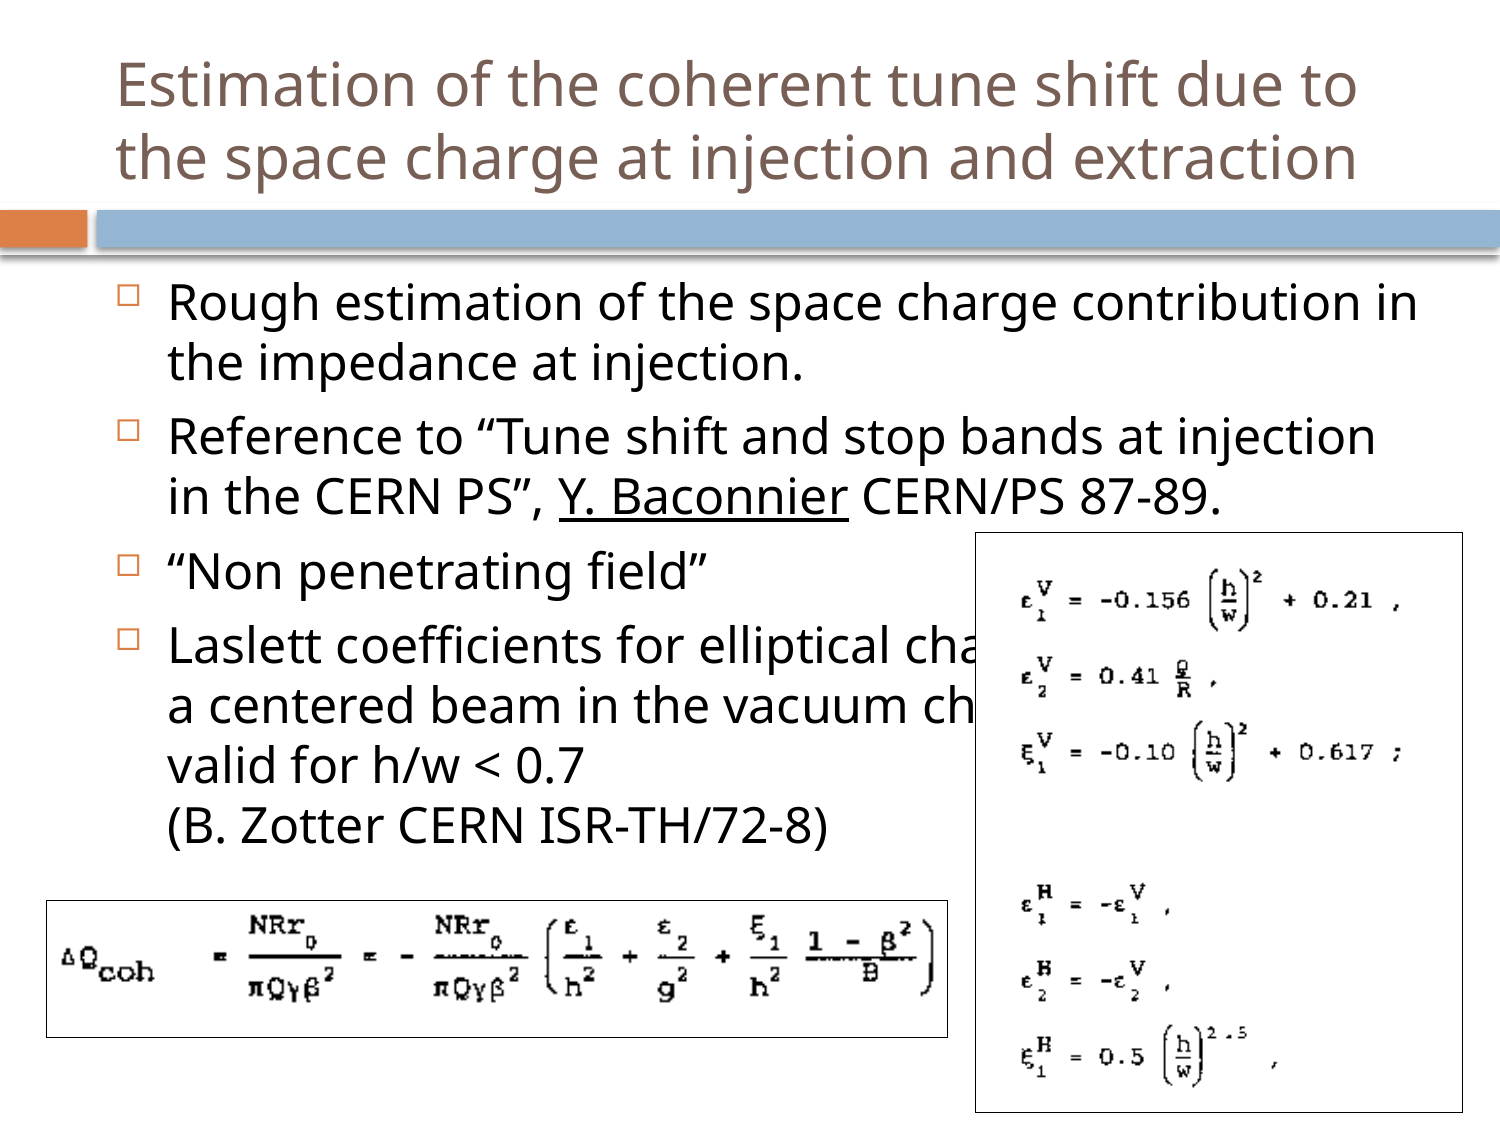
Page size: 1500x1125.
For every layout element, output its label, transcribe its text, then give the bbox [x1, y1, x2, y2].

picture [45, 899, 948, 1038]
title Estimation of the coherent tune shift due to the space charge at injection and extraction [100, 37, 1438, 200]
list Rough estimation of the space charge contribution in the impedance at injection. Reference to “Tune shift and stop bands at injection in the CERN PS”, Y. Baconnier CERN/PS 87-89. “Non penetrating field” Laslett coefficients for elliptical chamber a centered beam in the vacuum chamber valid for h/w < 0.7 (B. Zotter CERN ISR-TH/72-8) [100, 262, 1438, 1000]
picture [974, 531, 1463, 1113]
